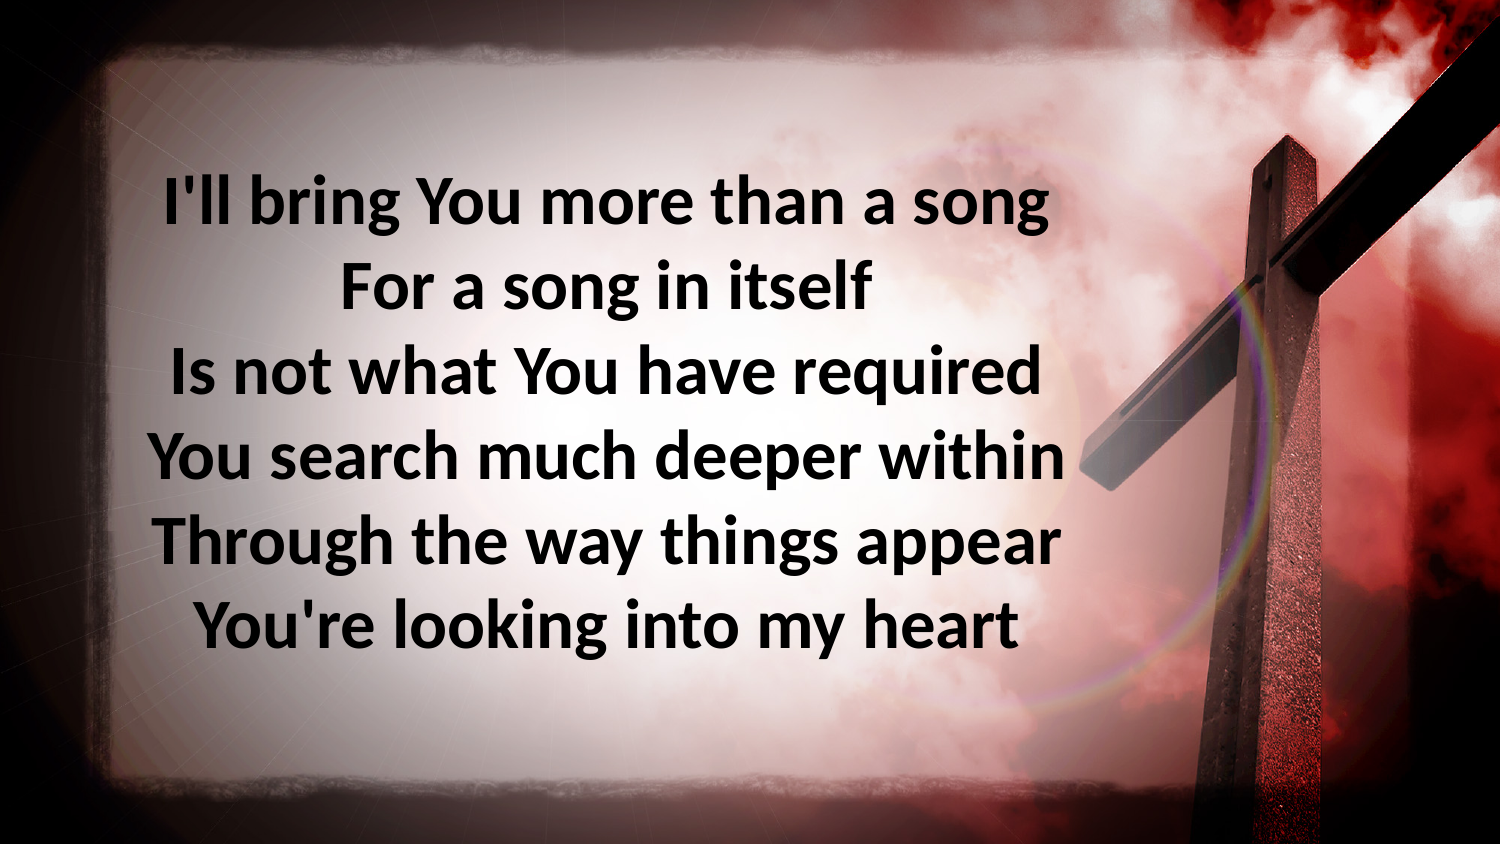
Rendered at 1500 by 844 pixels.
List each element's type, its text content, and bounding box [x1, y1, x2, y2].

picture [0, 0, 1500, 844]
text_box I'll bring You more than a song For a song in itself Is not what You have required You search much deeper within Through the way things appear You're looking into my heart [52, 147, 1163, 538]
